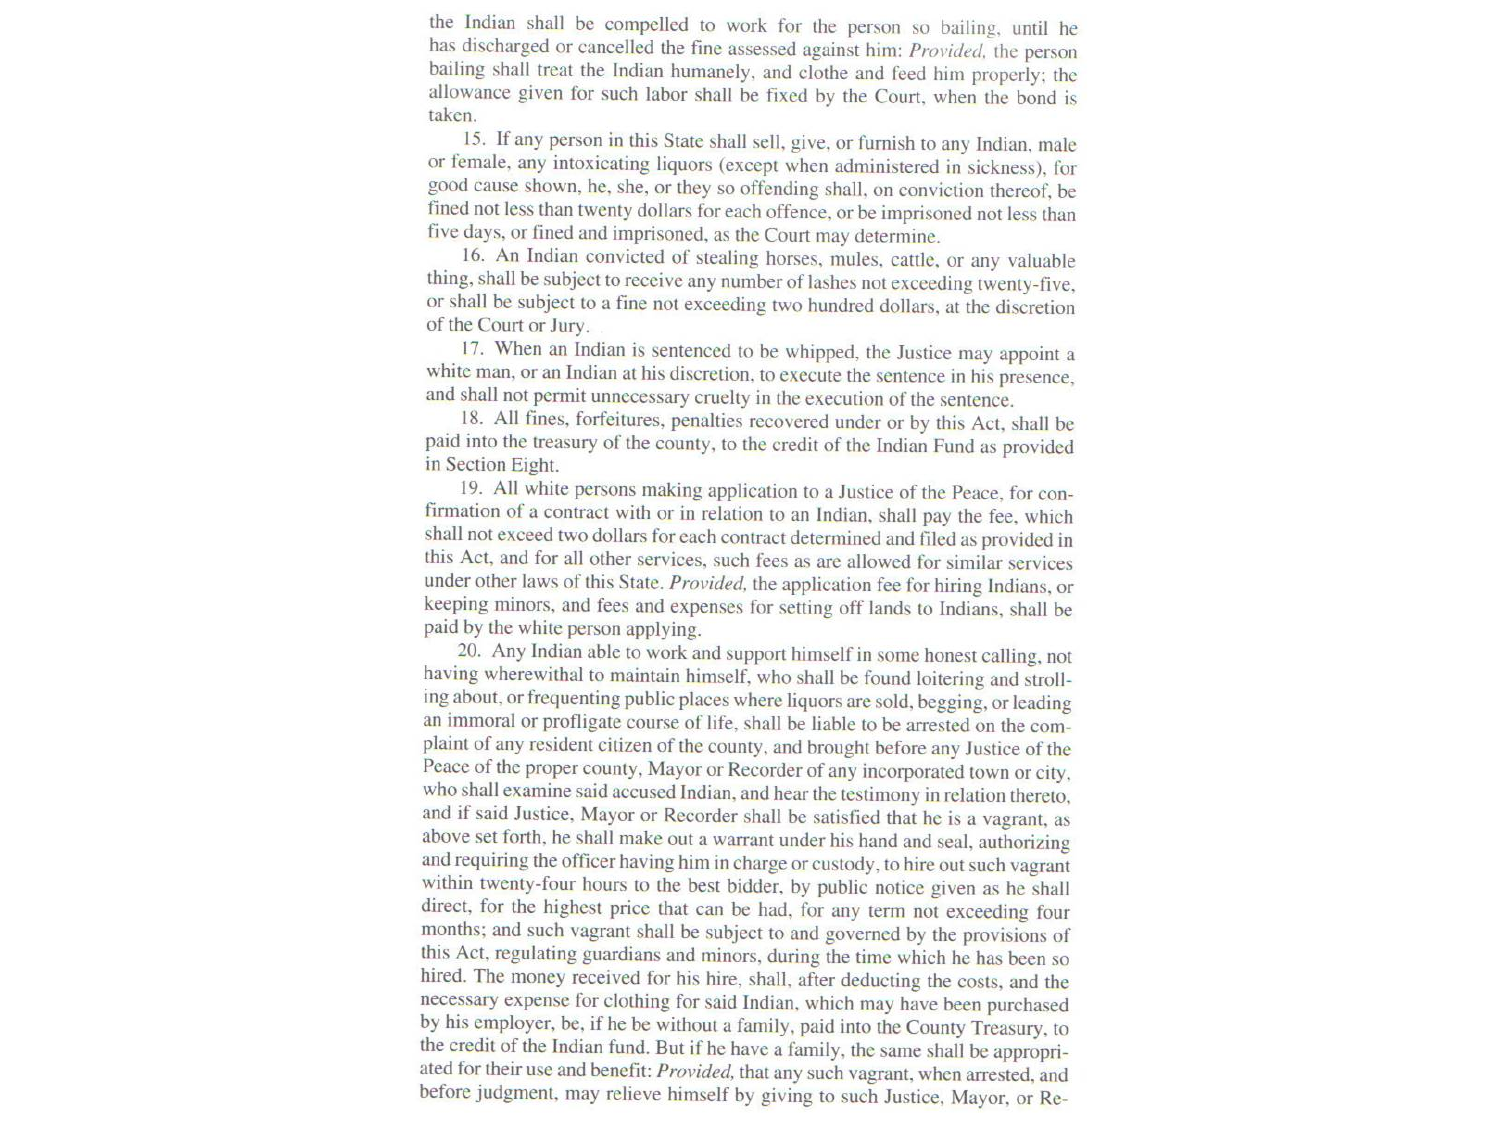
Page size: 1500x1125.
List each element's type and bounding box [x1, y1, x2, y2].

picture [374, 0, 1120, 1125]
